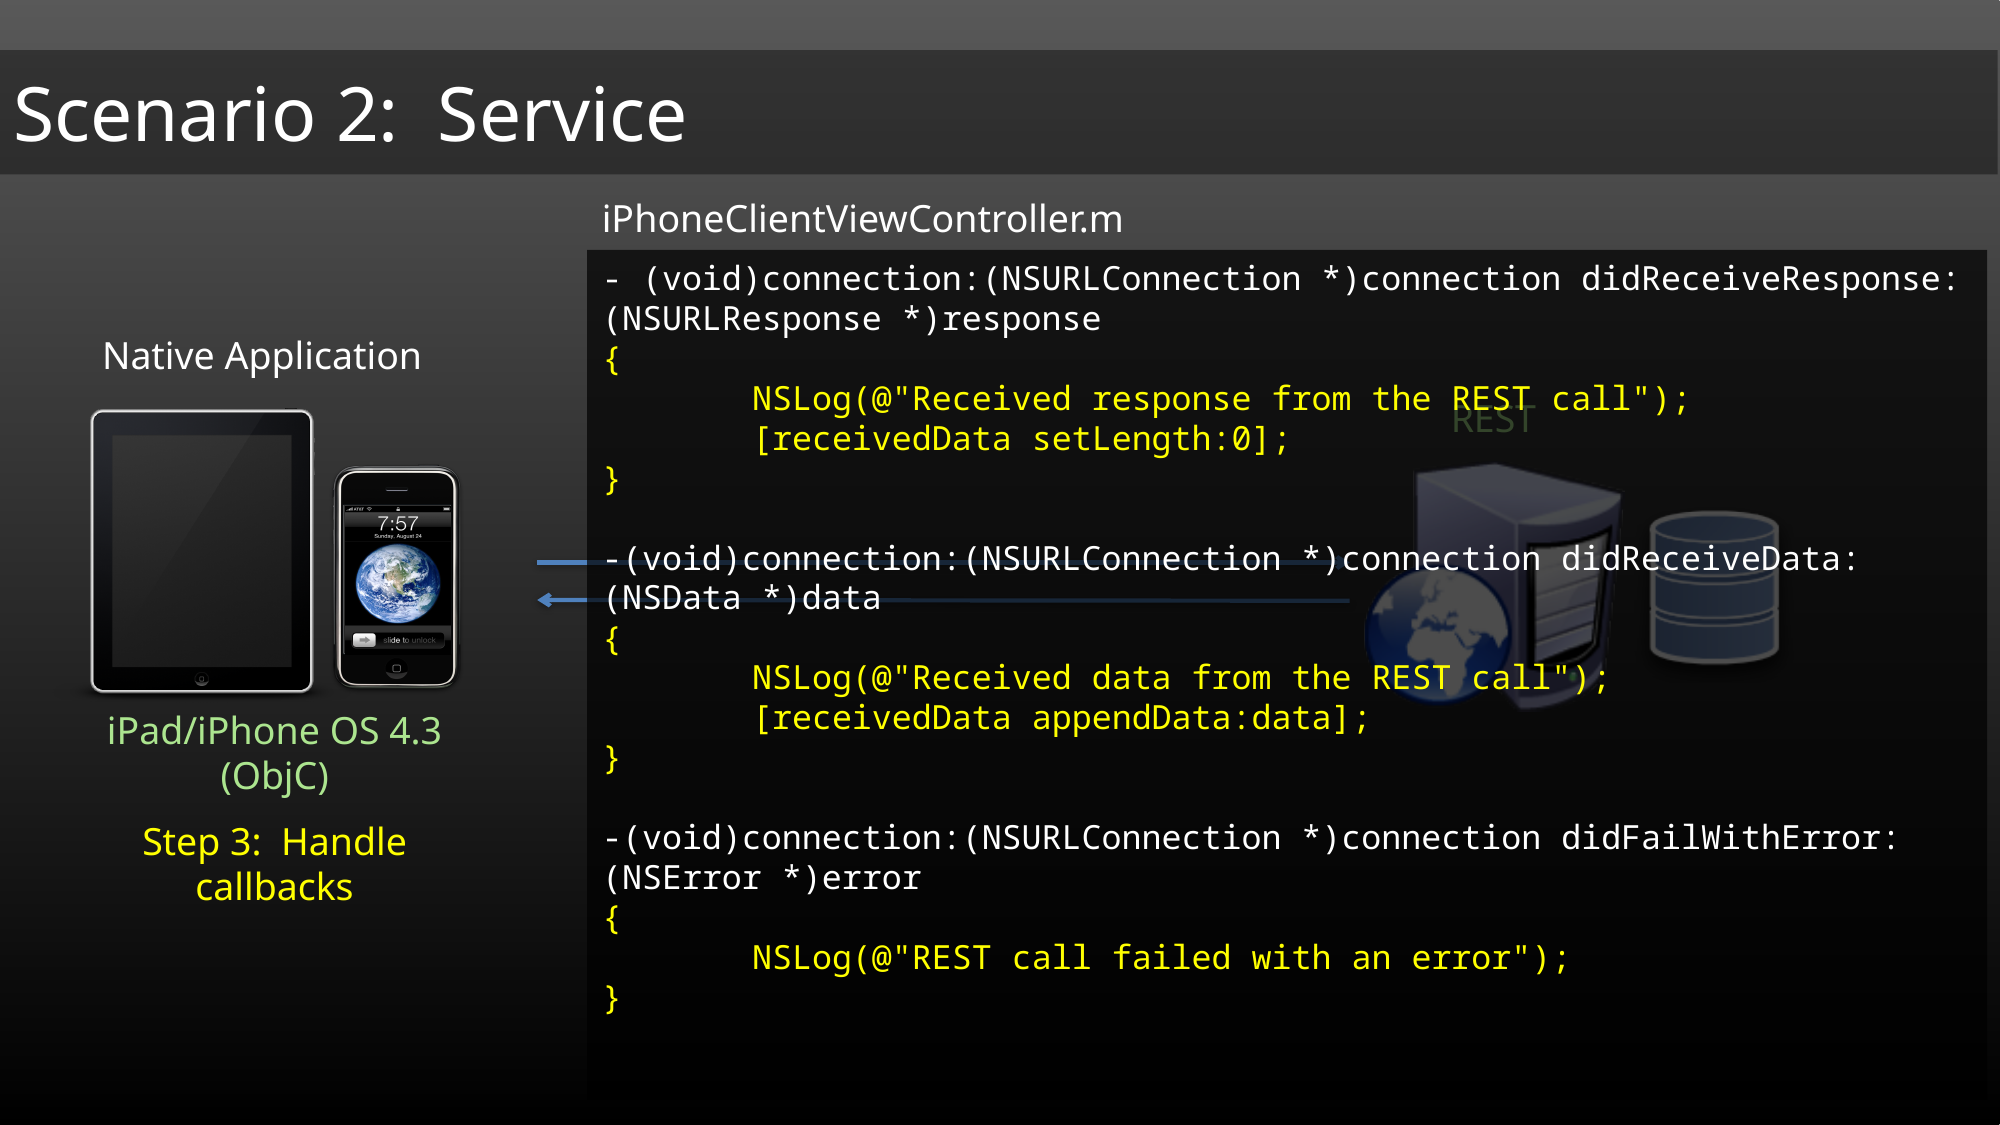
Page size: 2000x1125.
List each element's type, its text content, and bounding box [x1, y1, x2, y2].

text_box iPhoneClientViewController.m [587, 187, 1188, 248]
text_box Step 3: Handle callbacks [49, 810, 500, 916]
picture [1362, 461, 1794, 712]
text_box - (void)connection:(NSURLConnection *)connection didReceiveResponse:(NSURLResponse *)response { NSLog(@"Received response from the REST call"); [receivedData setLength:0]; } -(void)connection:(NSURLConnection *)connection didReceiveData:(NSData *)data { NSLog(@"Received data from the REST call"); [receivedData appendData:data]; } -(void)connection:(NSURLConnection *)connection didFailWithError:(NSError *)error { NSLog(@"REST call failed with an error"); } [587, 249, 1988, 1100]
text_box iPad/iPhone OS 4.3 (ObjC) [37, 699, 513, 805]
text_box Native Application [87, 324, 438, 430]
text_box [328, 462, 466, 701]
picture [49, 399, 355, 705]
text_box OData [587, 601, 1349, 607]
